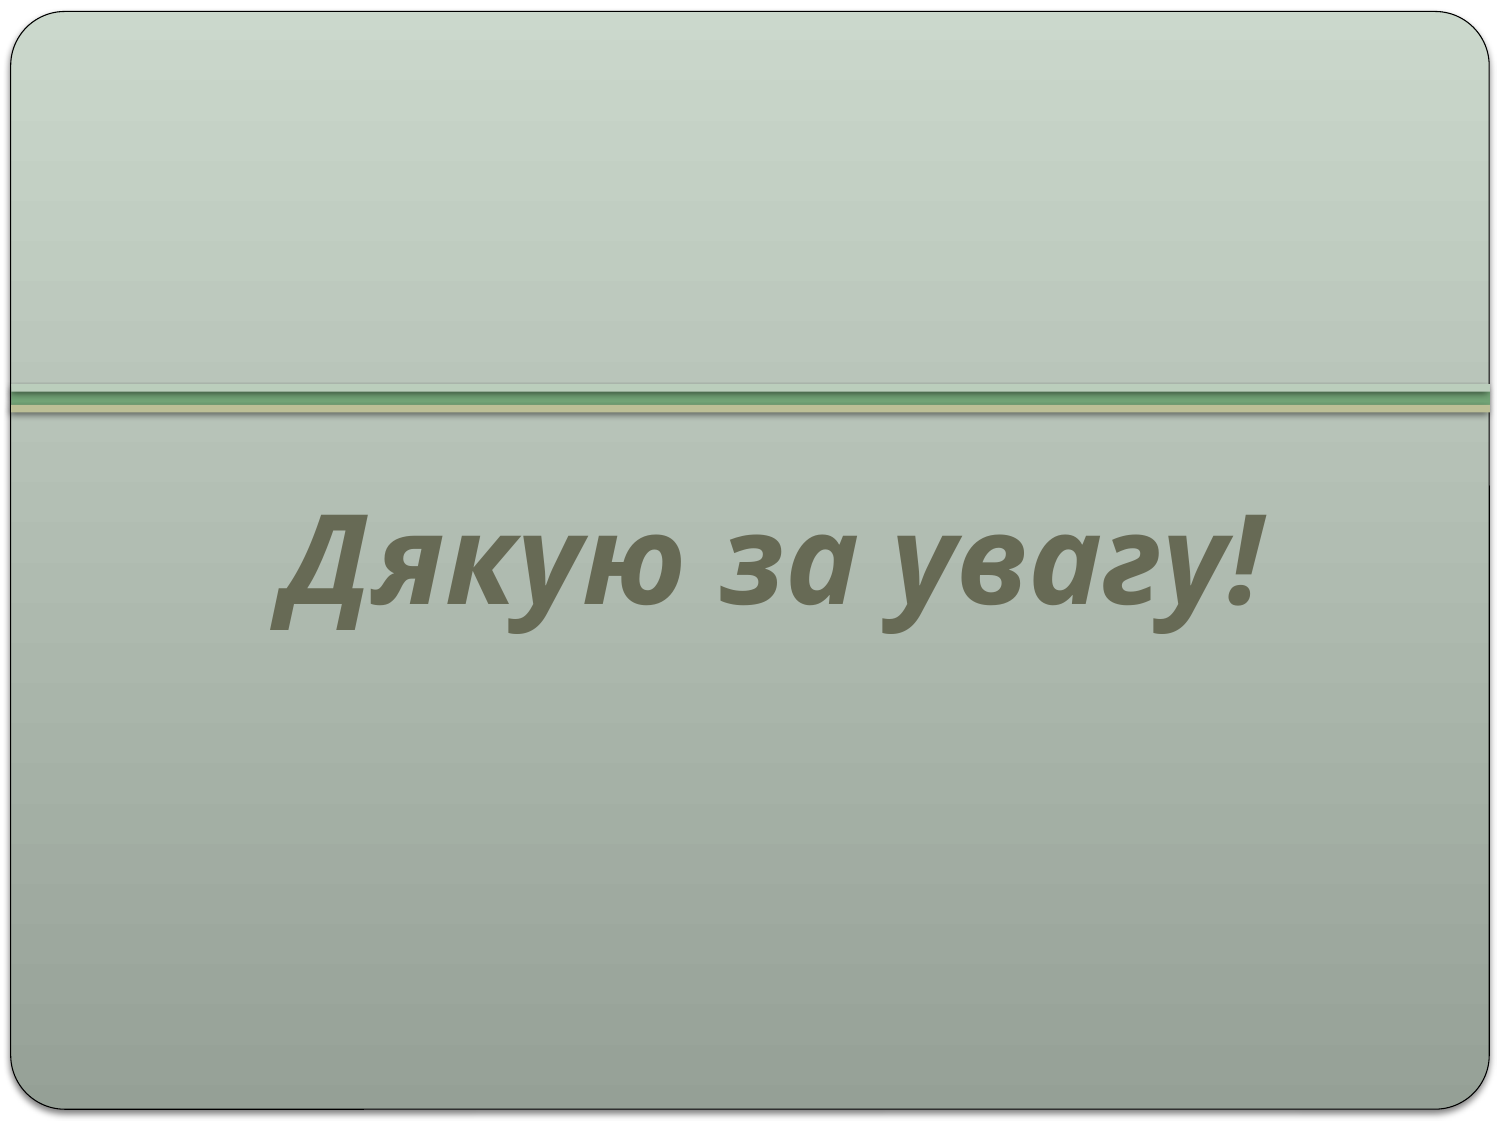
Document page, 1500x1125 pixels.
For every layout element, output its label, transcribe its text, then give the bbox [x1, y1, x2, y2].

title Дякую за увагу! [135, 420, 1411, 645]
